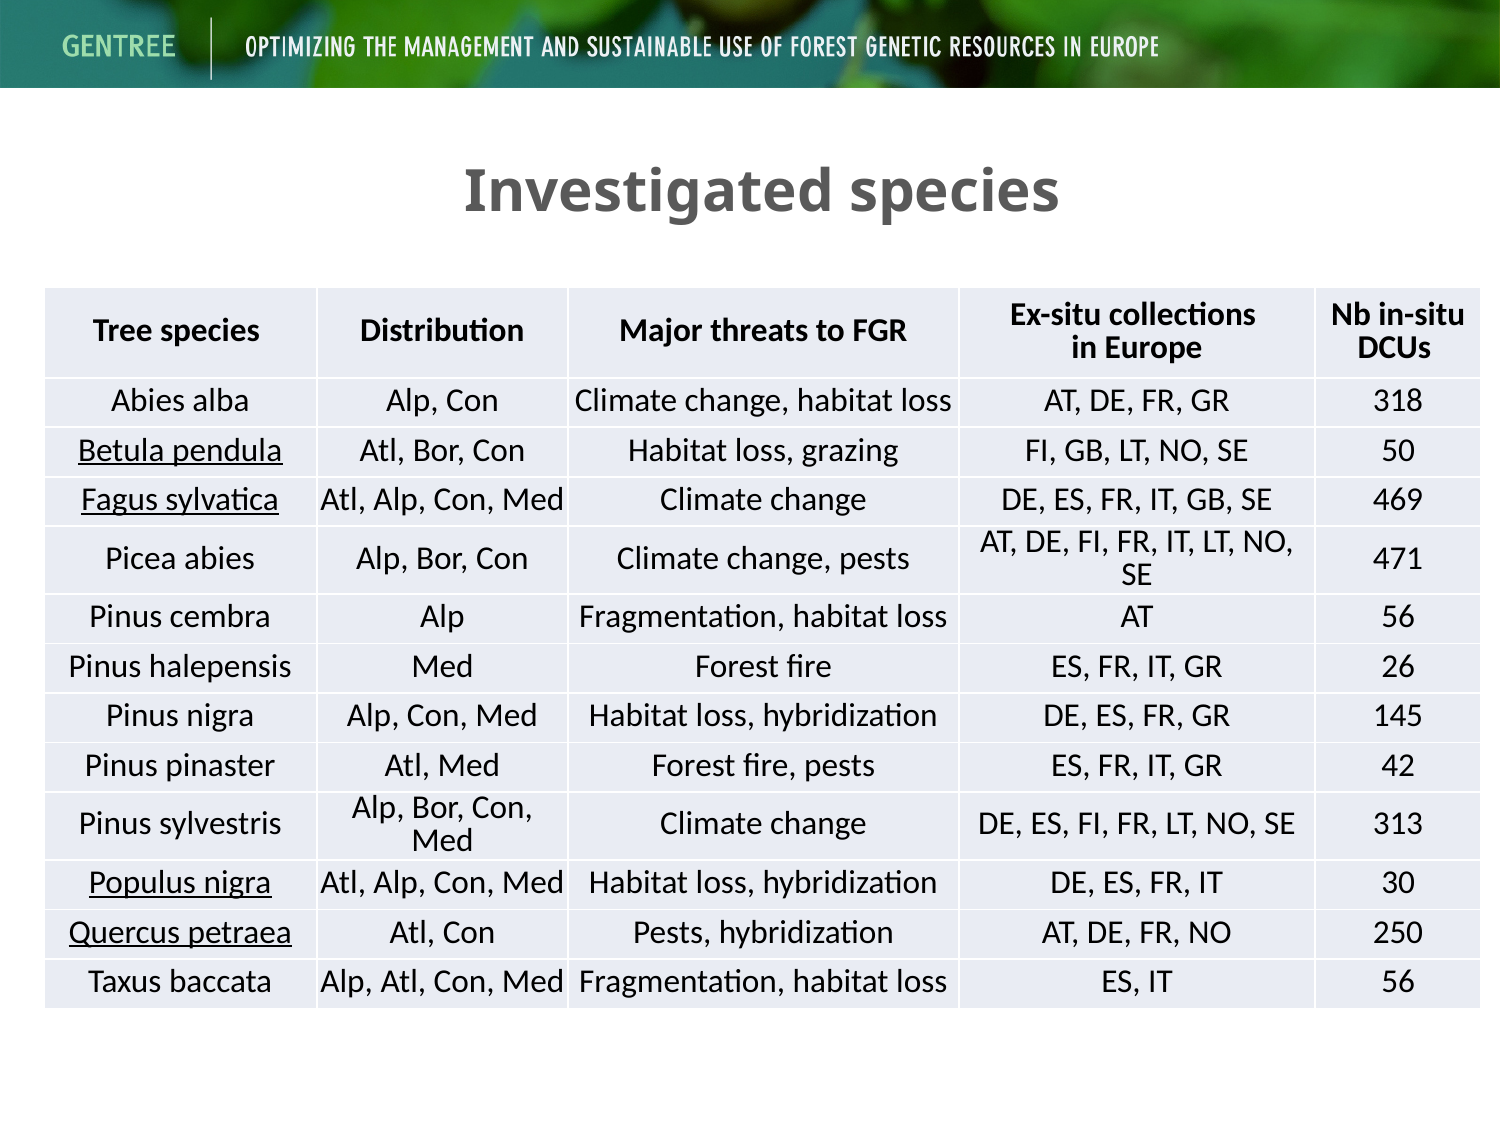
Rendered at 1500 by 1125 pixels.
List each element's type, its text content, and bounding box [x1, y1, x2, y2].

table_cell 42 [1316, 743, 1480, 791]
table_cell Pinus cembra [45, 595, 316, 643]
table_cell Picea abies [45, 527, 316, 593]
table_cell Fragmentation, habitat loss [569, 595, 958, 643]
table_cell DE, ES, FR, GR [960, 694, 1314, 742]
table_cell Alp, Bor, Con [318, 527, 567, 593]
table_cell 318 [1316, 379, 1480, 426]
table_cell Abies alba [45, 379, 316, 426]
table_cell Alp, Bor, Con, Med [318, 793, 567, 859]
table_cell Atl, Med [318, 743, 567, 791]
table_cell Fagus sylvatica [45, 478, 316, 525]
table_header Distribution [318, 288, 567, 377]
table_cell AT [960, 595, 1314, 643]
picture [0, 0, 1500, 88]
table_cell AT, DE, FR, NO [960, 910, 1314, 958]
table_cell 56 [1316, 960, 1480, 1008]
table_cell Climate change [569, 793, 958, 859]
table_cell Habitat loss, hybridization [569, 694, 958, 742]
table_cell Climate change [569, 478, 958, 525]
table_cell AT, DE, FI, FR, IT, LT, NO, SE [960, 527, 1314, 593]
table_cell Climate change, pests [569, 527, 958, 593]
table_cell Forest fire, pests [569, 743, 958, 791]
table_header Nb in-situ DCUs [1316, 288, 1480, 377]
table_cell Habitat loss, hybridization [569, 861, 958, 909]
table_cell ES, FR, IT, GR [960, 644, 1314, 692]
table_cell Atl, Alp, Con, Med [318, 861, 567, 909]
table_cell Med [318, 644, 567, 692]
table_cell 26 [1316, 644, 1480, 692]
table_cell Pests, hybridization [569, 910, 958, 958]
table_cell DE, ES, FI, FR, LT, NO, SE [960, 793, 1314, 859]
table_cell Climate change, habitat loss [569, 379, 958, 426]
table_cell DE, ES, FR, IT, GB, SE [960, 478, 1314, 525]
table_cell FI, GB, LT, NO, SE [960, 428, 1314, 476]
table_header Major threats to FGR [569, 288, 958, 377]
table_cell AT, DE, FR, GR [960, 379, 1314, 426]
table_cell 250 [1316, 910, 1480, 958]
table_cell 313 [1316, 793, 1480, 859]
table_cell Pinus sylvestris [45, 793, 316, 859]
table_cell Alp [318, 595, 567, 643]
table_cell Atl, Alp, Con, Med [318, 478, 567, 525]
table_cell 145 [1316, 694, 1480, 742]
table_cell Betula pendula [45, 428, 316, 476]
table_cell Fragmentation, habitat loss [569, 960, 958, 1008]
table_cell Atl, Bor, Con [318, 428, 567, 476]
table_cell Pinus pinaster [45, 743, 316, 791]
table_cell Taxus baccata [45, 960, 316, 1008]
table_cell Habitat loss, grazing [569, 428, 958, 476]
table_cell Alp, Atl, Con, Med [318, 960, 567, 1008]
table_cell DE, ES, FR, IT [960, 861, 1314, 909]
title Investigated species [154, 145, 1371, 275]
table_cell Quercus petraea [45, 910, 316, 958]
table_cell Populus nigra [45, 861, 316, 909]
table_cell 469 [1316, 478, 1480, 525]
table_cell Alp, Con, Med [318, 694, 567, 742]
table_cell Atl, Con [318, 910, 567, 958]
table_cell Alp, Con [318, 379, 567, 426]
table_cell Pinus nigra [45, 694, 316, 742]
table_cell Pinus halepensis [45, 644, 316, 692]
table_cell 56 [1316, 595, 1480, 643]
table_header Tree species [45, 288, 316, 377]
table_cell 50 [1316, 428, 1480, 476]
table_header Ex-situ collections in Europe [960, 288, 1314, 377]
table_cell ES, FR, IT, GR [960, 743, 1314, 791]
table_cell ES, IT [960, 960, 1314, 1008]
table_cell 30 [1316, 861, 1480, 909]
table_cell 471 [1316, 527, 1480, 593]
table_cell Forest fire [569, 644, 958, 692]
